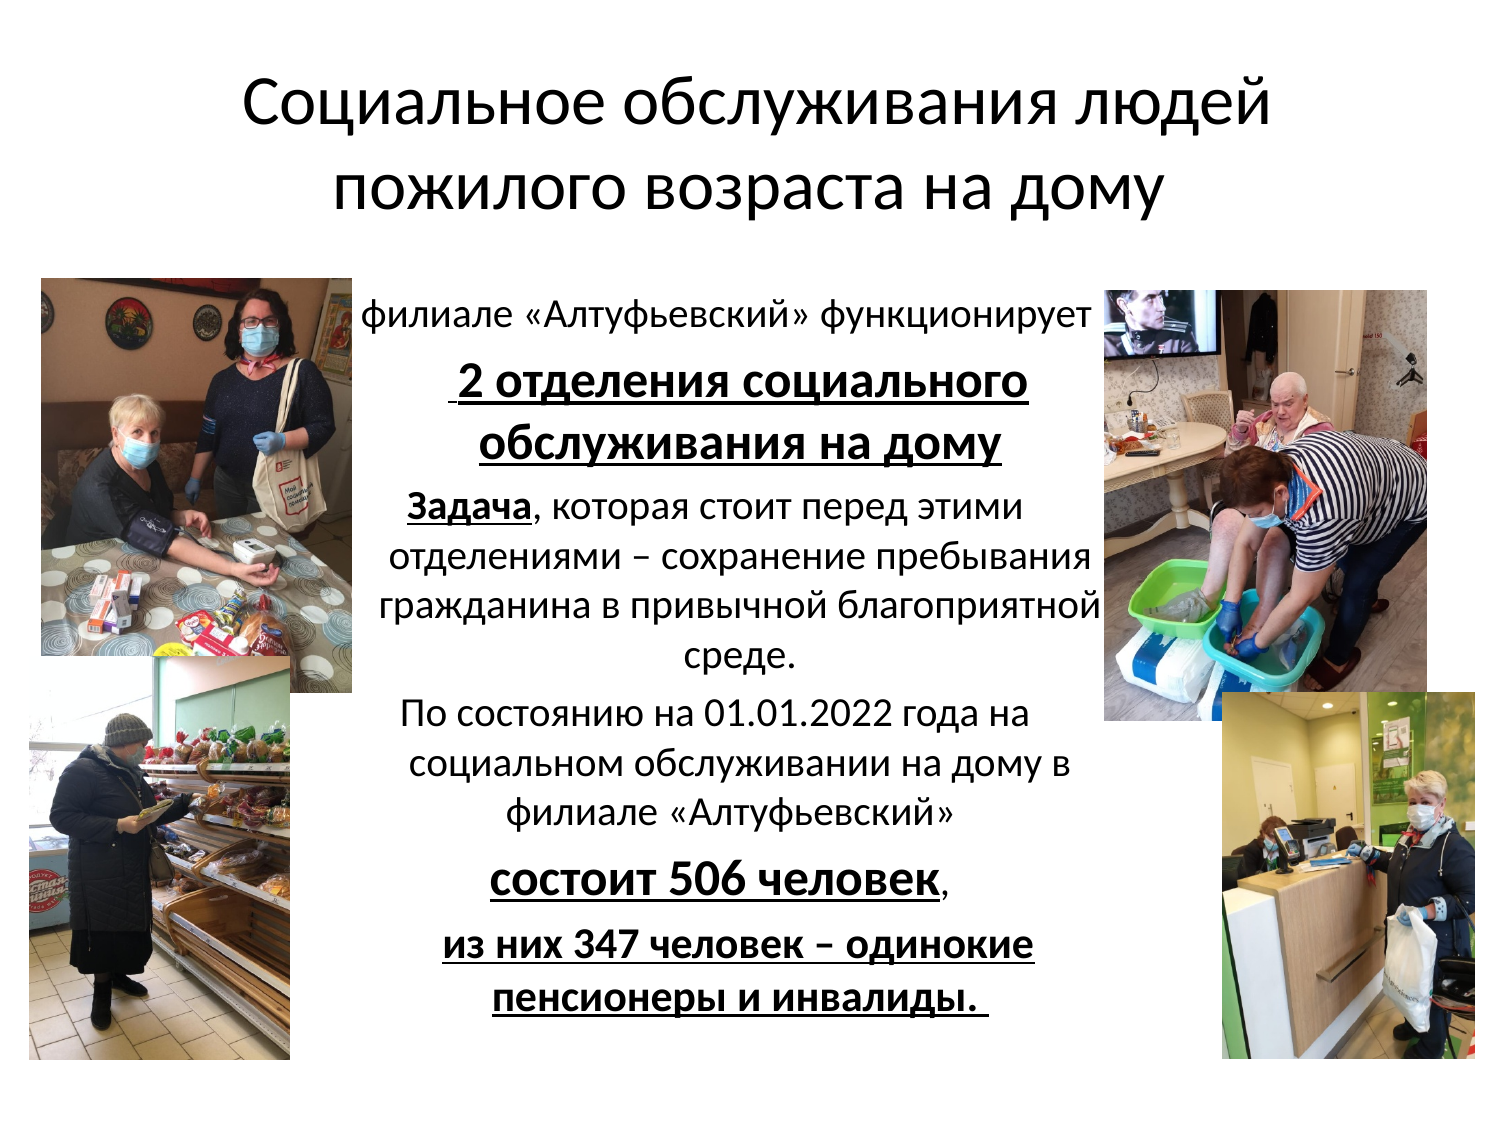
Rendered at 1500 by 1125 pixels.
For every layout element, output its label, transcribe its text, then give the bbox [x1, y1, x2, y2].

title Социальное обслуживания людей пожилого возраста на дому [75, 45, 1425, 233]
picture [1104, 290, 1475, 1059]
list В филиале «Алтуфьевский» функционирует 2 отделения социального обслуживания на дому Задача, которая стоит перед этими отделениями – сохранение пребывания гражданина в привычной благоприятной среде. По состоянию на 01.01.2022 года на социальном обслуживании на дому в филиале «Алтуфьевский» состоит 506 человек, из них 347 человек – одинокие пенсионеры и инвалиды. [312, 278, 1118, 1083]
picture [29, 278, 352, 1061]
